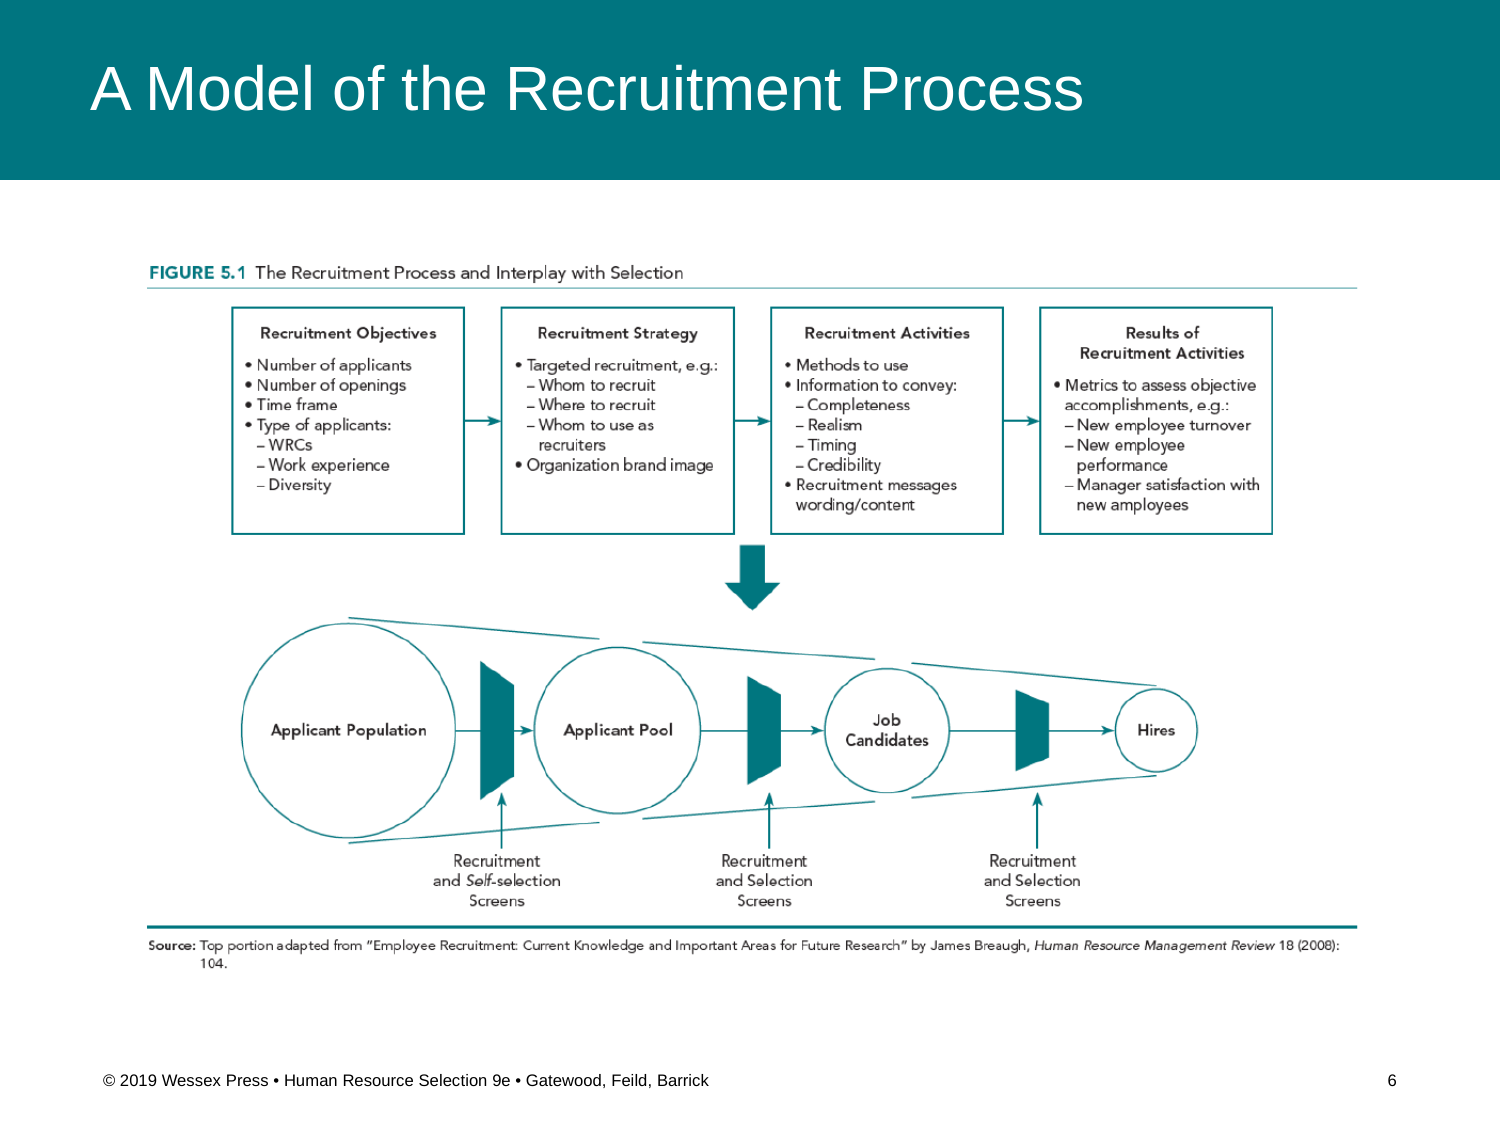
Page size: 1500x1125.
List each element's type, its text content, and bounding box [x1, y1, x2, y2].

title A Model of the Recruitment Process [0, 0, 1500, 180]
slide_number © 2019 Wessex Press • Human Resource Selection 9e • Gatewood, Feild, Barrick [103, 1052, 390, 1090]
slide_number 6 [1109, 1052, 1397, 1090]
picture [140, 4, 1362, 1125]
